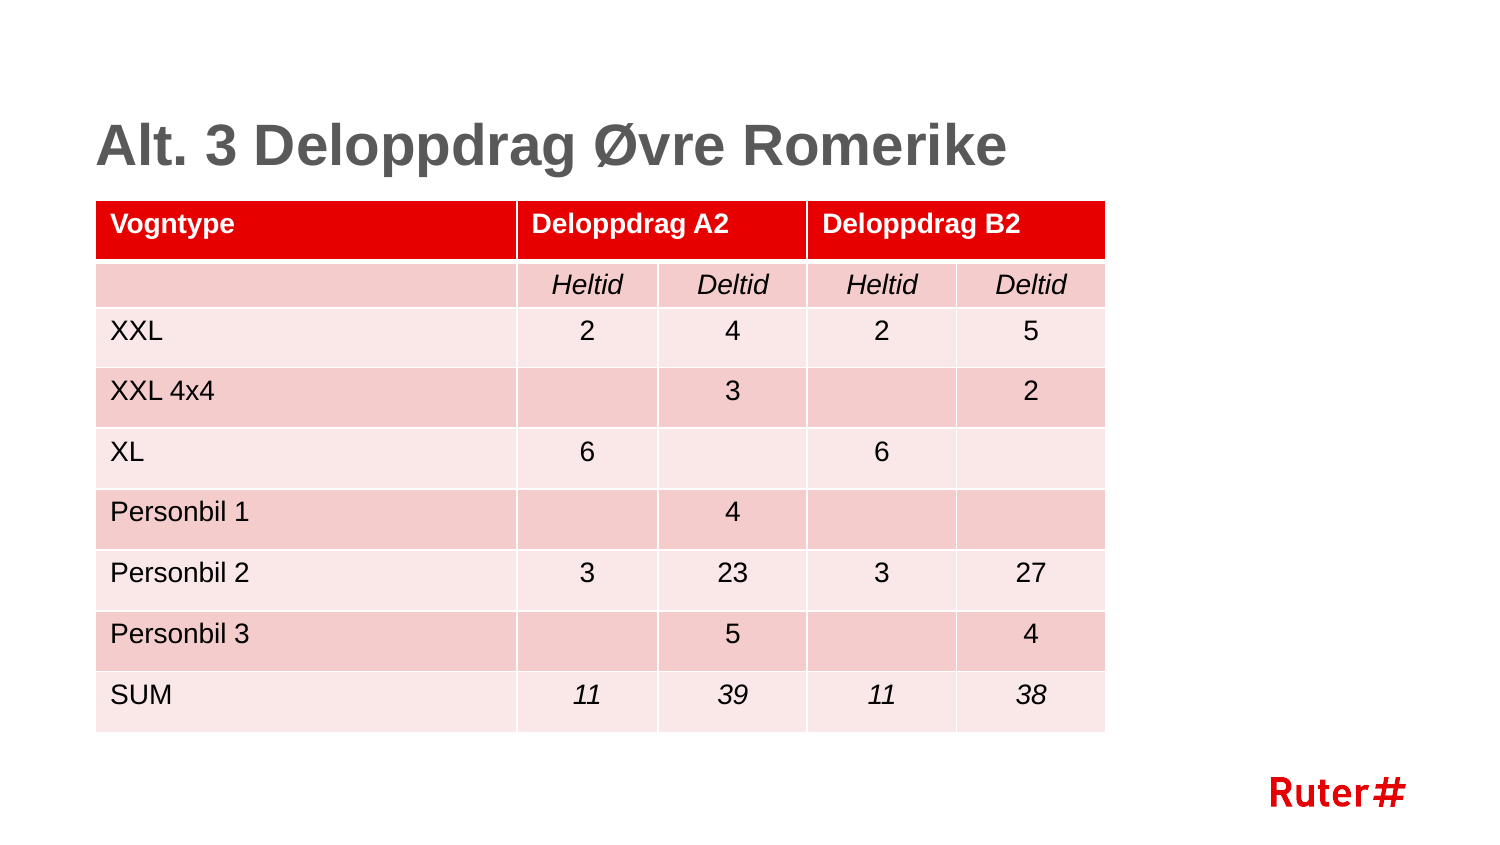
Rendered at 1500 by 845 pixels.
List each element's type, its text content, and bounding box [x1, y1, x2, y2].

table_cell Deltid [659, 264, 806, 307]
table_cell 23 [659, 551, 806, 610]
table_header Deloppdrag B2 [808, 201, 1105, 259]
table_cell 27 [957, 551, 1105, 610]
table_cell [518, 368, 657, 427]
table_cell Personbil 2 [96, 551, 516, 610]
table_header Vogntype [96, 201, 516, 259]
table_header Deloppdrag A2 [518, 201, 806, 259]
table_cell Heltid [518, 264, 657, 307]
table_cell 6 [518, 429, 657, 488]
table_cell XXL [96, 309, 516, 367]
table_cell 3 [659, 368, 806, 427]
table_cell Personbil 1 [96, 490, 516, 549]
table_cell [957, 490, 1105, 549]
table_cell 2 [518, 309, 657, 367]
table_cell 5 [957, 309, 1105, 367]
table_cell 3 [518, 551, 657, 610]
table_cell Personbil 3 [96, 612, 516, 671]
table_cell 38 [957, 672, 1105, 732]
table_cell [808, 490, 956, 549]
table_cell [957, 429, 1105, 488]
table_cell 11 [808, 672, 956, 732]
table_cell [518, 490, 657, 549]
table_cell 3 [808, 551, 956, 610]
table_cell 4 [957, 612, 1105, 671]
table_cell 4 [659, 490, 806, 549]
table_cell [808, 612, 956, 671]
table_cell [518, 612, 657, 671]
table_cell SUM [96, 672, 516, 732]
table_cell Deltid [957, 264, 1105, 307]
table_cell [659, 429, 806, 488]
table_cell XXL 4x4 [96, 368, 516, 427]
title Alt. 3 Deloppdrag Øvre Romerike [95, 106, 1405, 177]
table_cell 4 [659, 309, 806, 367]
table_cell 2 [957, 368, 1105, 427]
table_cell 39 [659, 672, 806, 732]
table_cell XL [96, 429, 516, 488]
table_cell Heltid [808, 264, 956, 307]
picture [1271, 777, 1406, 807]
table_cell [96, 264, 516, 307]
table_cell [808, 368, 956, 427]
table_cell 2 [808, 309, 956, 367]
table_cell 6 [808, 429, 956, 488]
table_cell 5 [659, 612, 806, 671]
table_cell 11 [518, 672, 657, 732]
